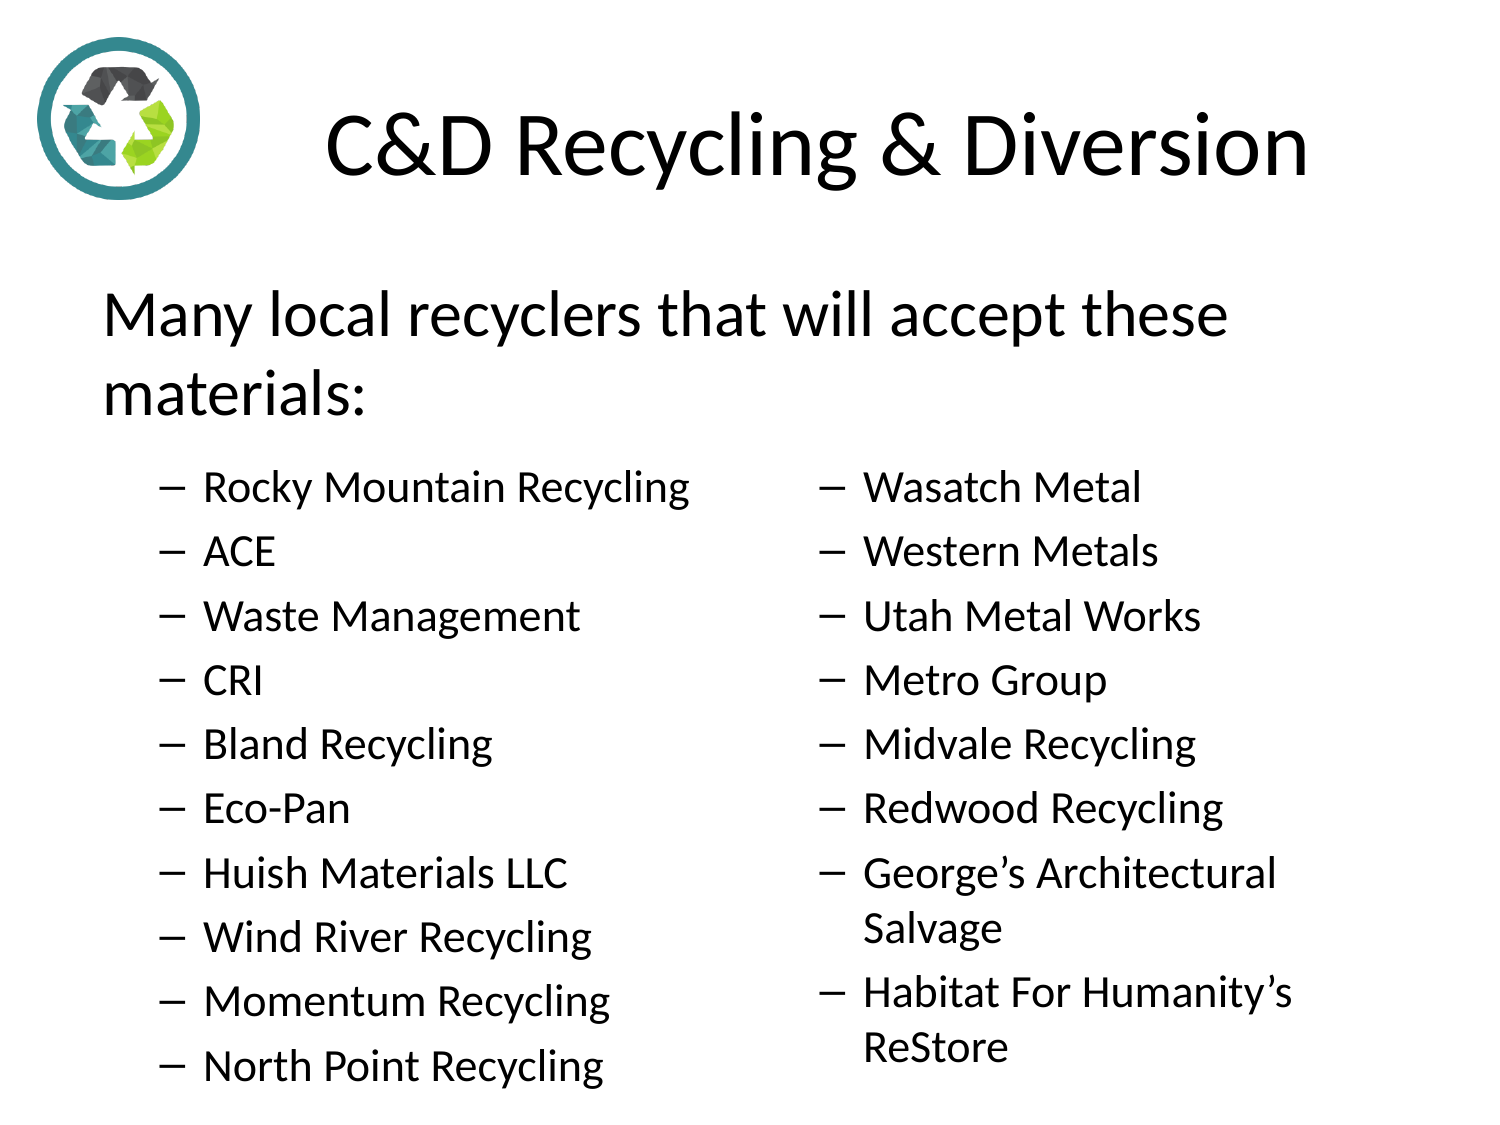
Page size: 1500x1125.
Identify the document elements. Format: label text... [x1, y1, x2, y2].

list Many local recyclers that will accept these materials: [87, 262, 1425, 438]
picture [37, 37, 201, 201]
title C&D Recycling & Diversion [212, 45, 1425, 233]
text_box Rocky Mountain Recycling ACE Waste Management CRI Bland Recycling Eco-Pan Huish Materials LLC Wind River Recycling Momentum Recycling North Point Recycling Wasatch Metal Western Metals Utah Metal Works Metro Group Midvale Recycling Redwood Recycling George’s Architectural Salvage Habitat For Humanity’s ReStore [74, 448, 1425, 1100]
